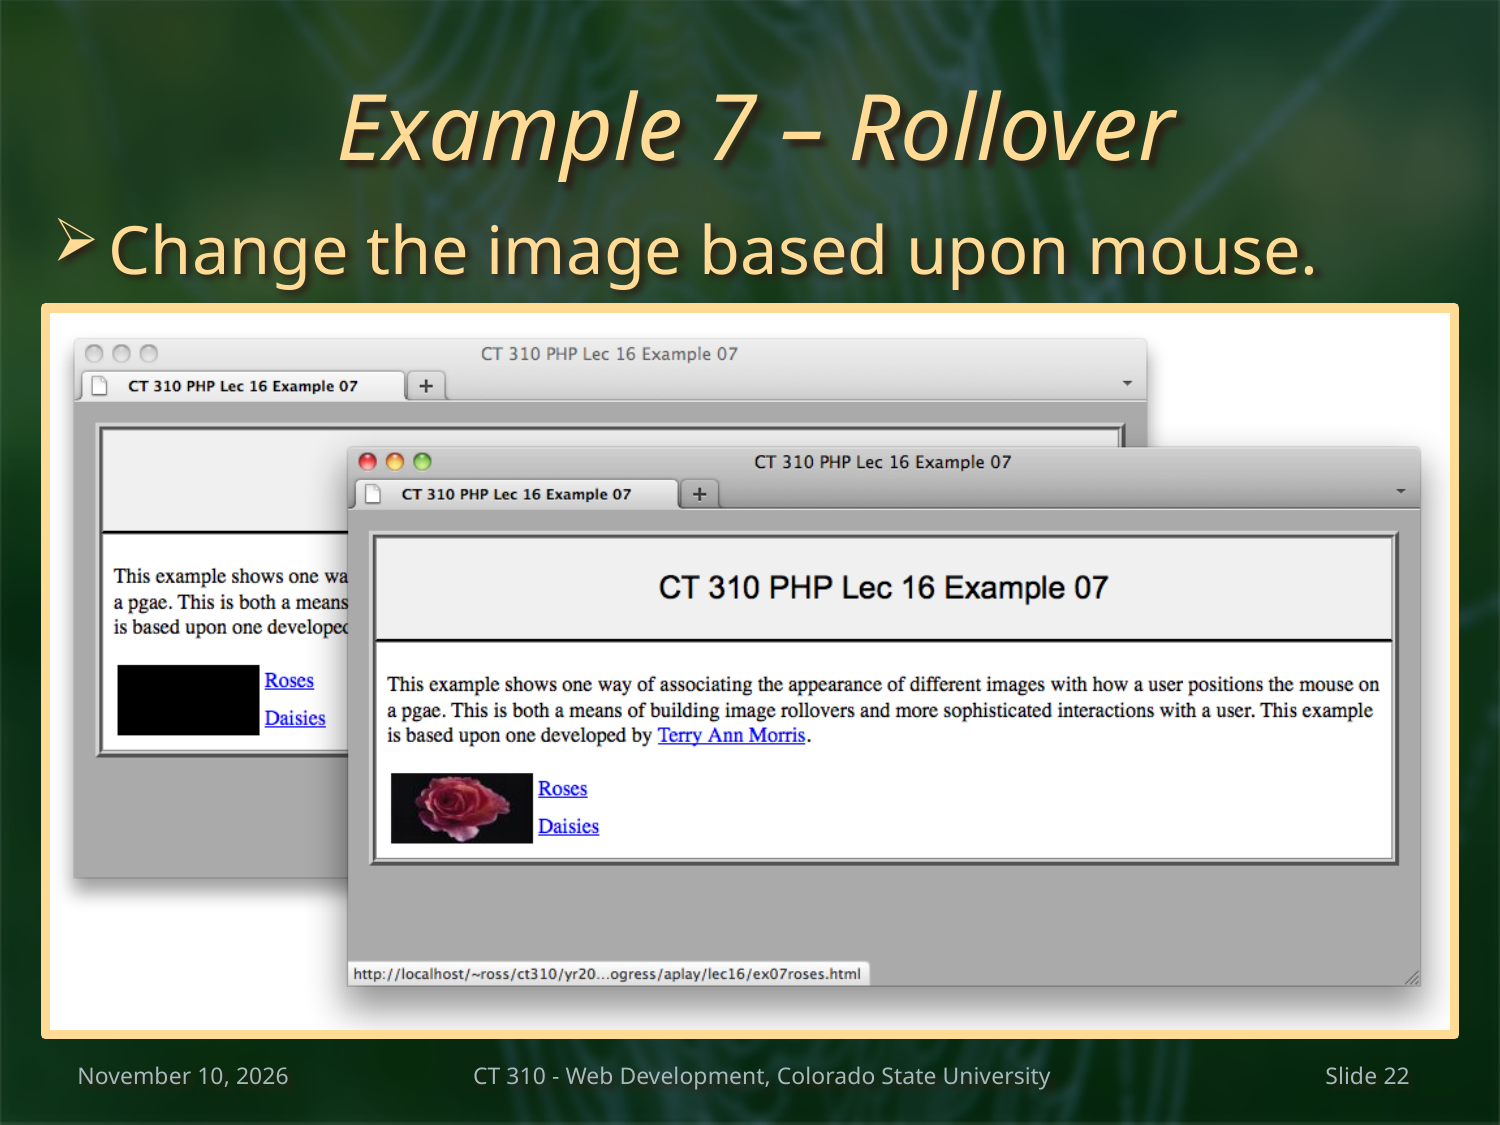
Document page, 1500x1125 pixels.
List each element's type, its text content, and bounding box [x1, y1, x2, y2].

slide_number Slide 22 [1124, 1040, 1426, 1101]
list Change the image based upon mouse. [37, 199, 1438, 1001]
footer CT 310 - Web Development, Colorado State University [412, 1040, 1113, 1101]
picture [0, 0, 1500, 1125]
title Example 7 – Rollover [74, 49, 1438, 198]
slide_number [62, 1040, 401, 1101]
